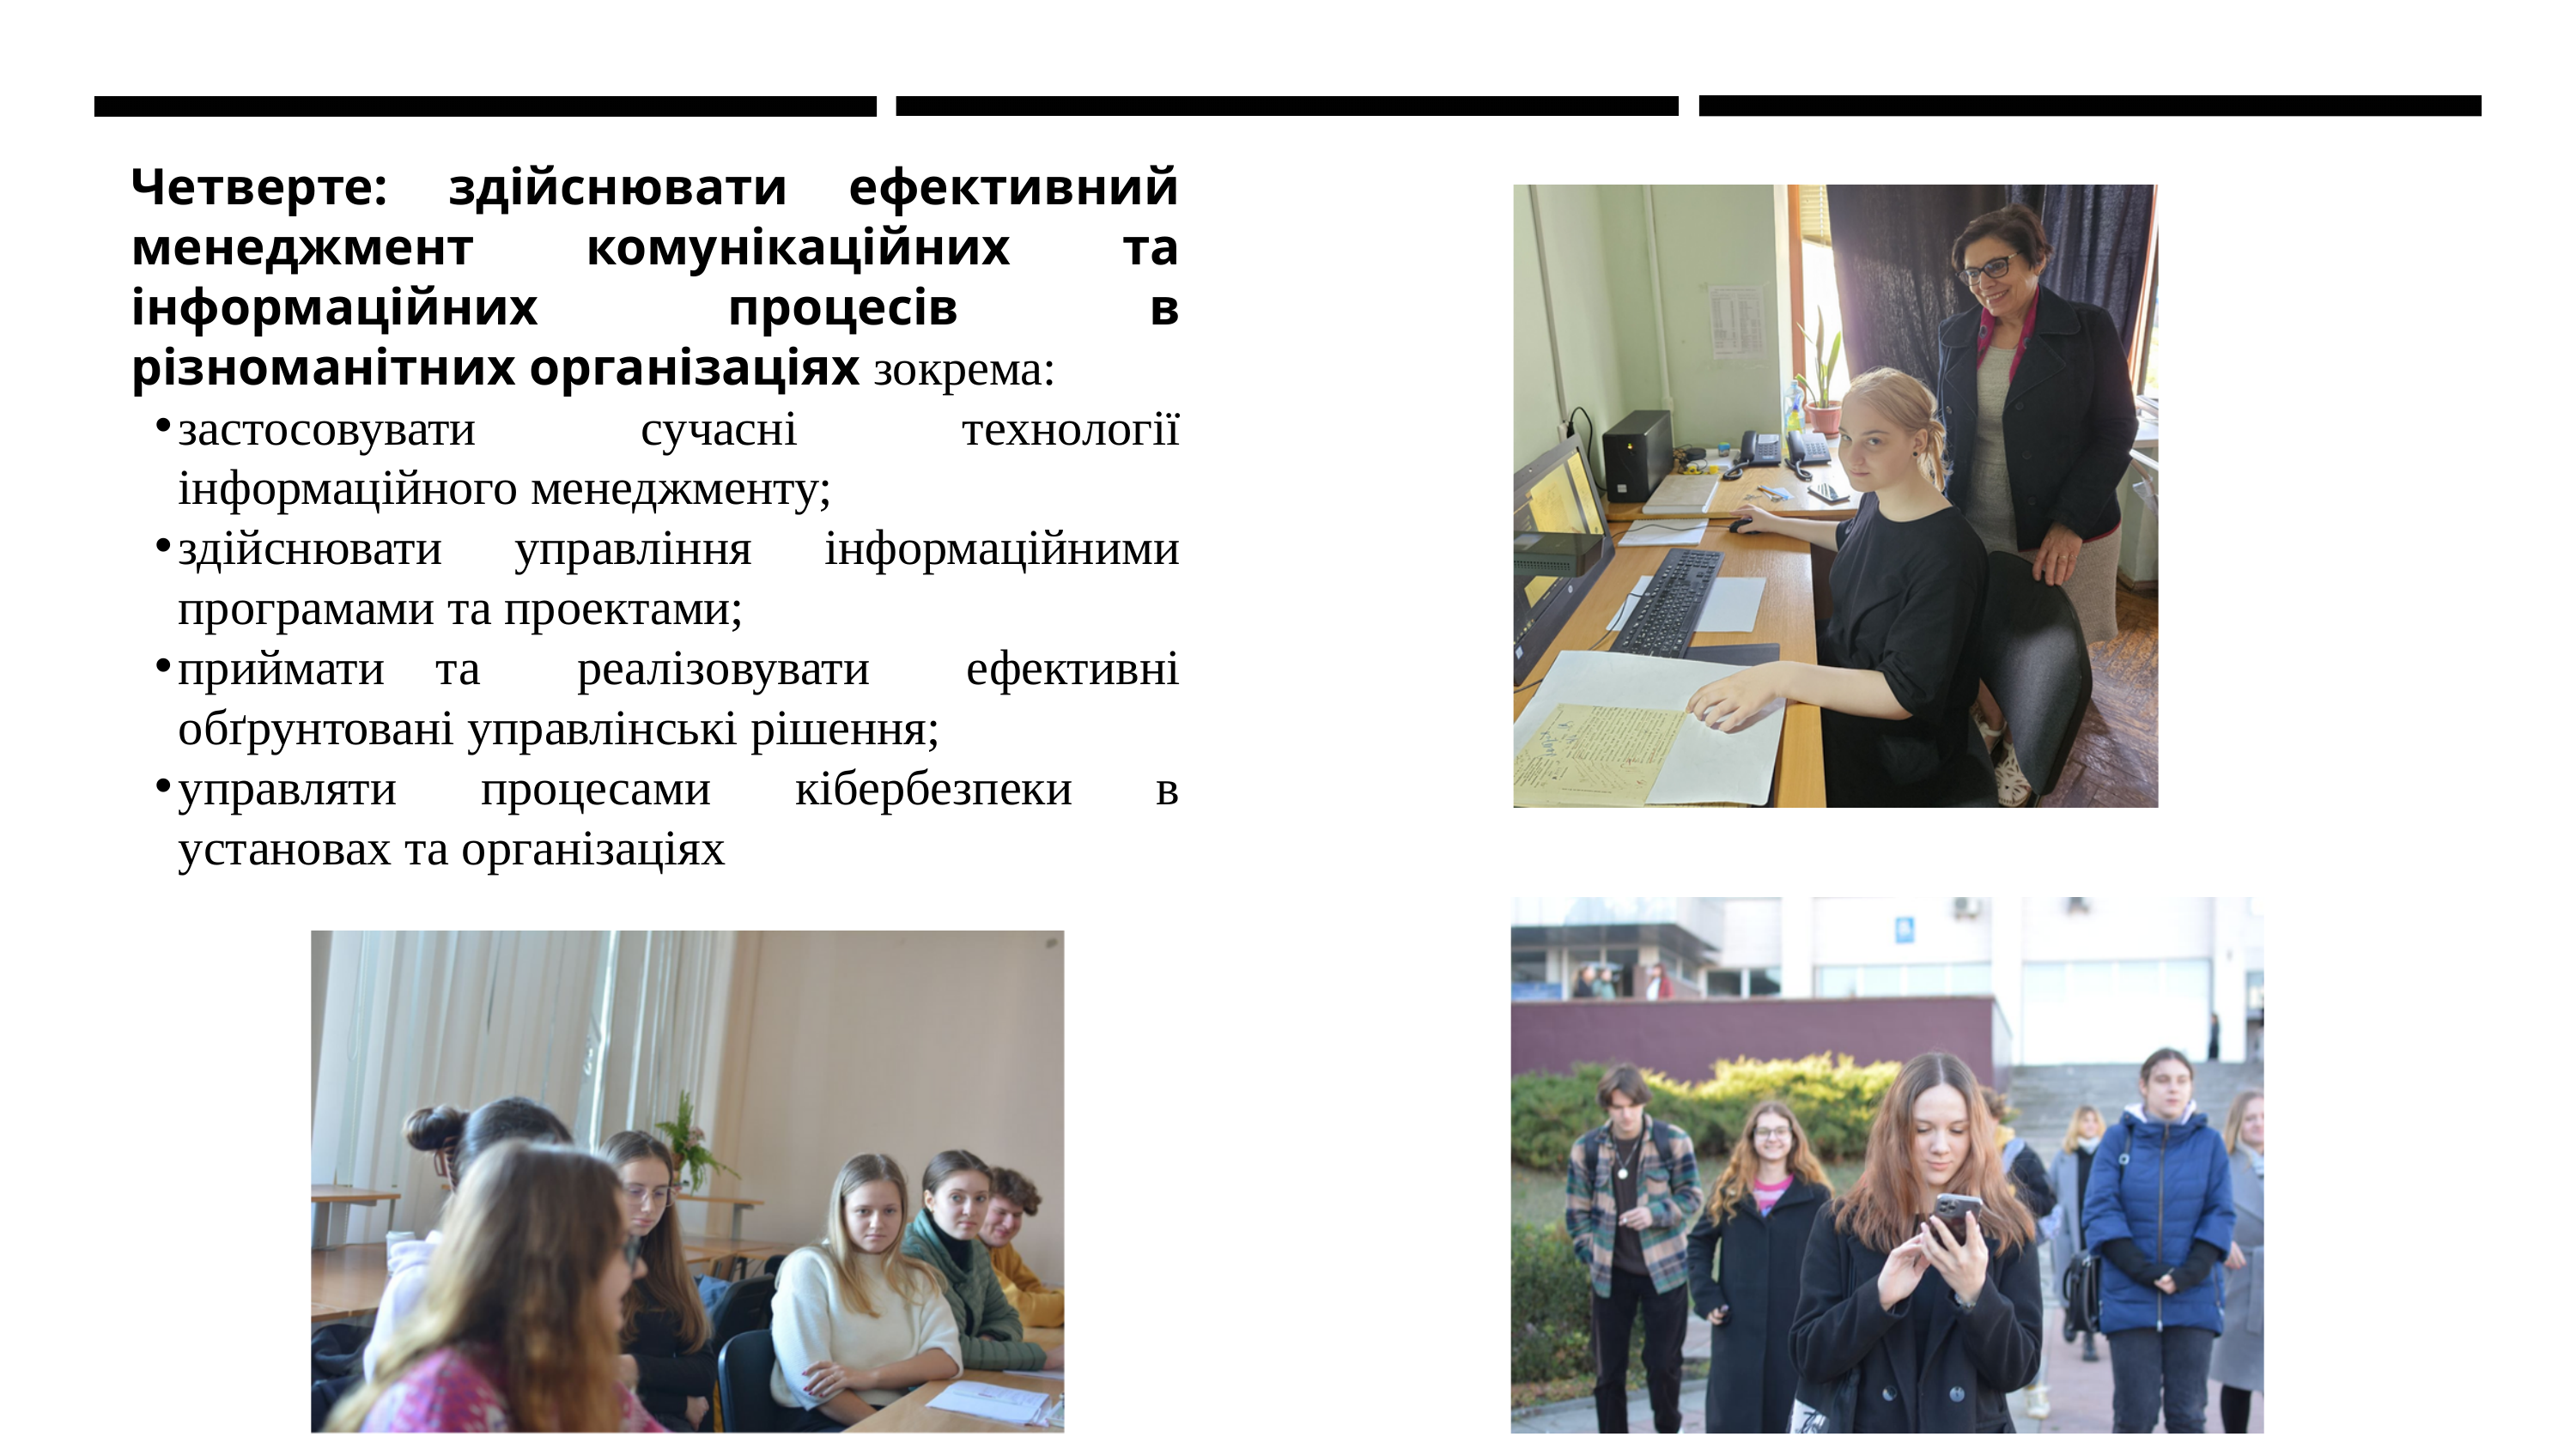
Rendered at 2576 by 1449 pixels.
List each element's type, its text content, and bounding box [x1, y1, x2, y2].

text_box [94, 96, 878, 117]
text_box [896, 96, 1680, 117]
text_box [1510, 896, 2264, 1434]
text_box [311, 931, 1065, 1434]
text_box Четверте: здійснювати ефективний менеджмент комунікаційних та інформаційних процесів в різноманітних організаціях зокрема: застосовувати сучасні технології інформаційного менеджменту; здійснювати управління інформаційними програмами та проектами; приймати та реалізовувати ефективні обґрунтовані управлінські рішення; управляти процесами кібербезпеки в установах та організаціях [131, 154, 1182, 876]
text_box [1698, 95, 2482, 117]
text_box [1513, 185, 2159, 808]
